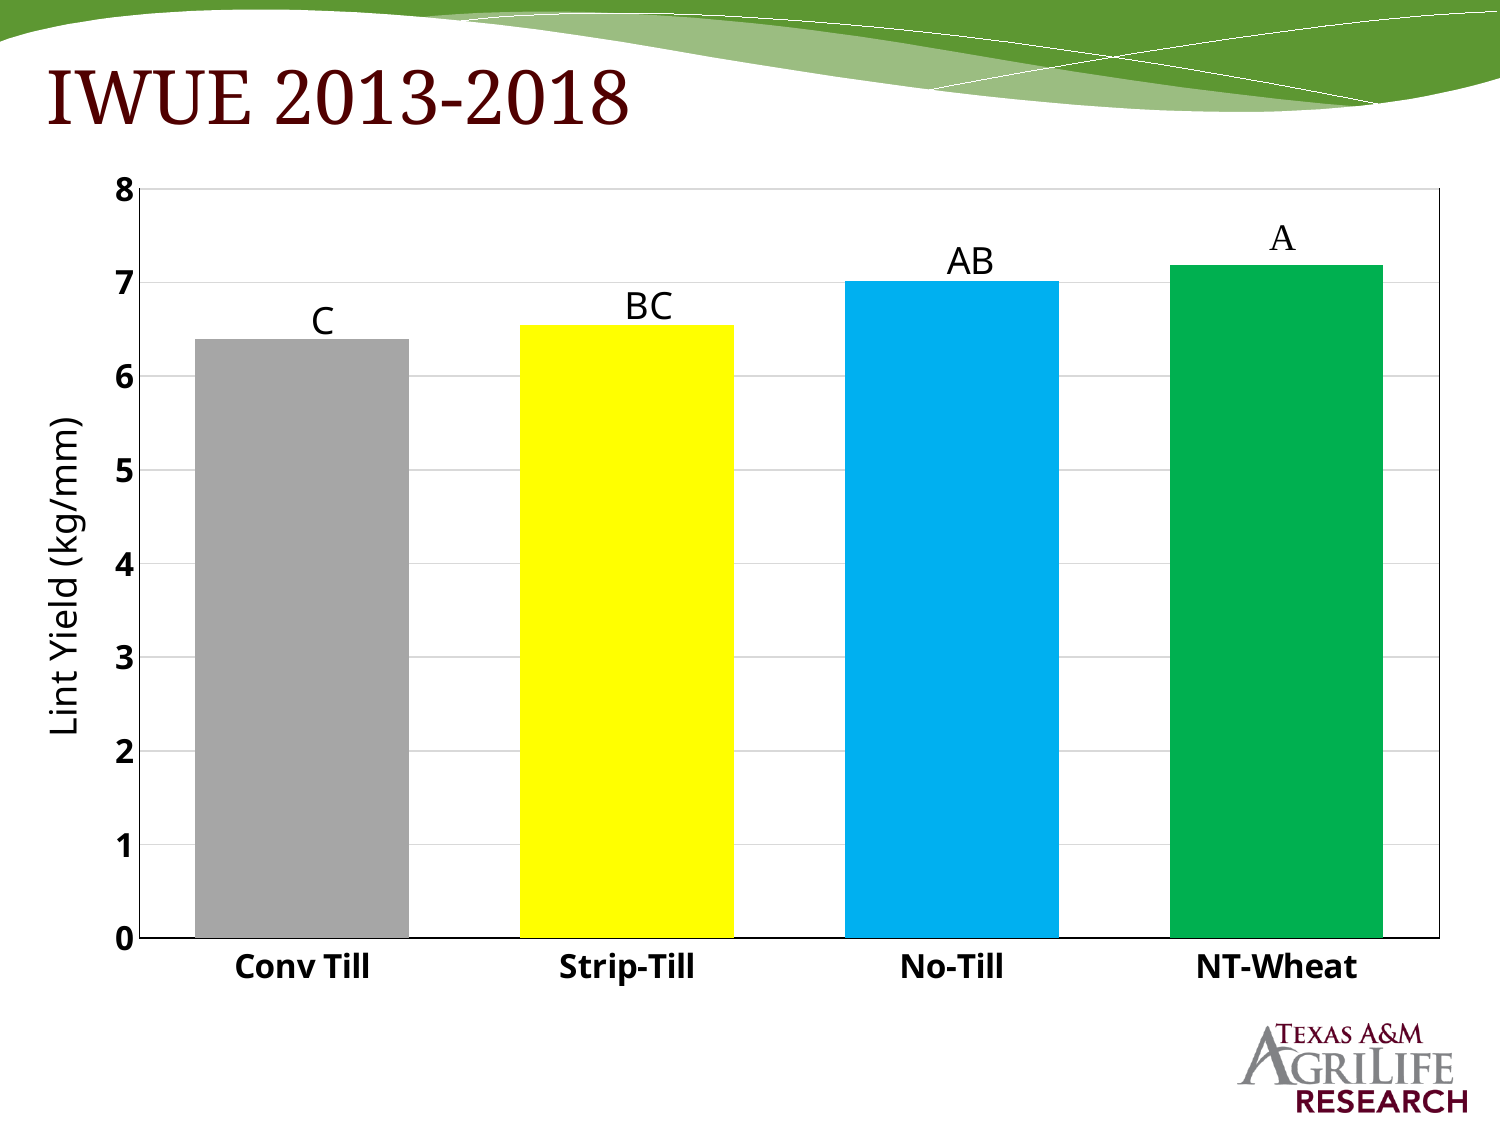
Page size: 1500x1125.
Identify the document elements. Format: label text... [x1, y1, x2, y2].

picture [1237, 1023, 1467, 1113]
text_box Lint Yield (kg/mm) [31, 402, 81, 753]
chart [87, 149, 1467, 1006]
title IWUE 2013-2018 [31, 54, 678, 135]
